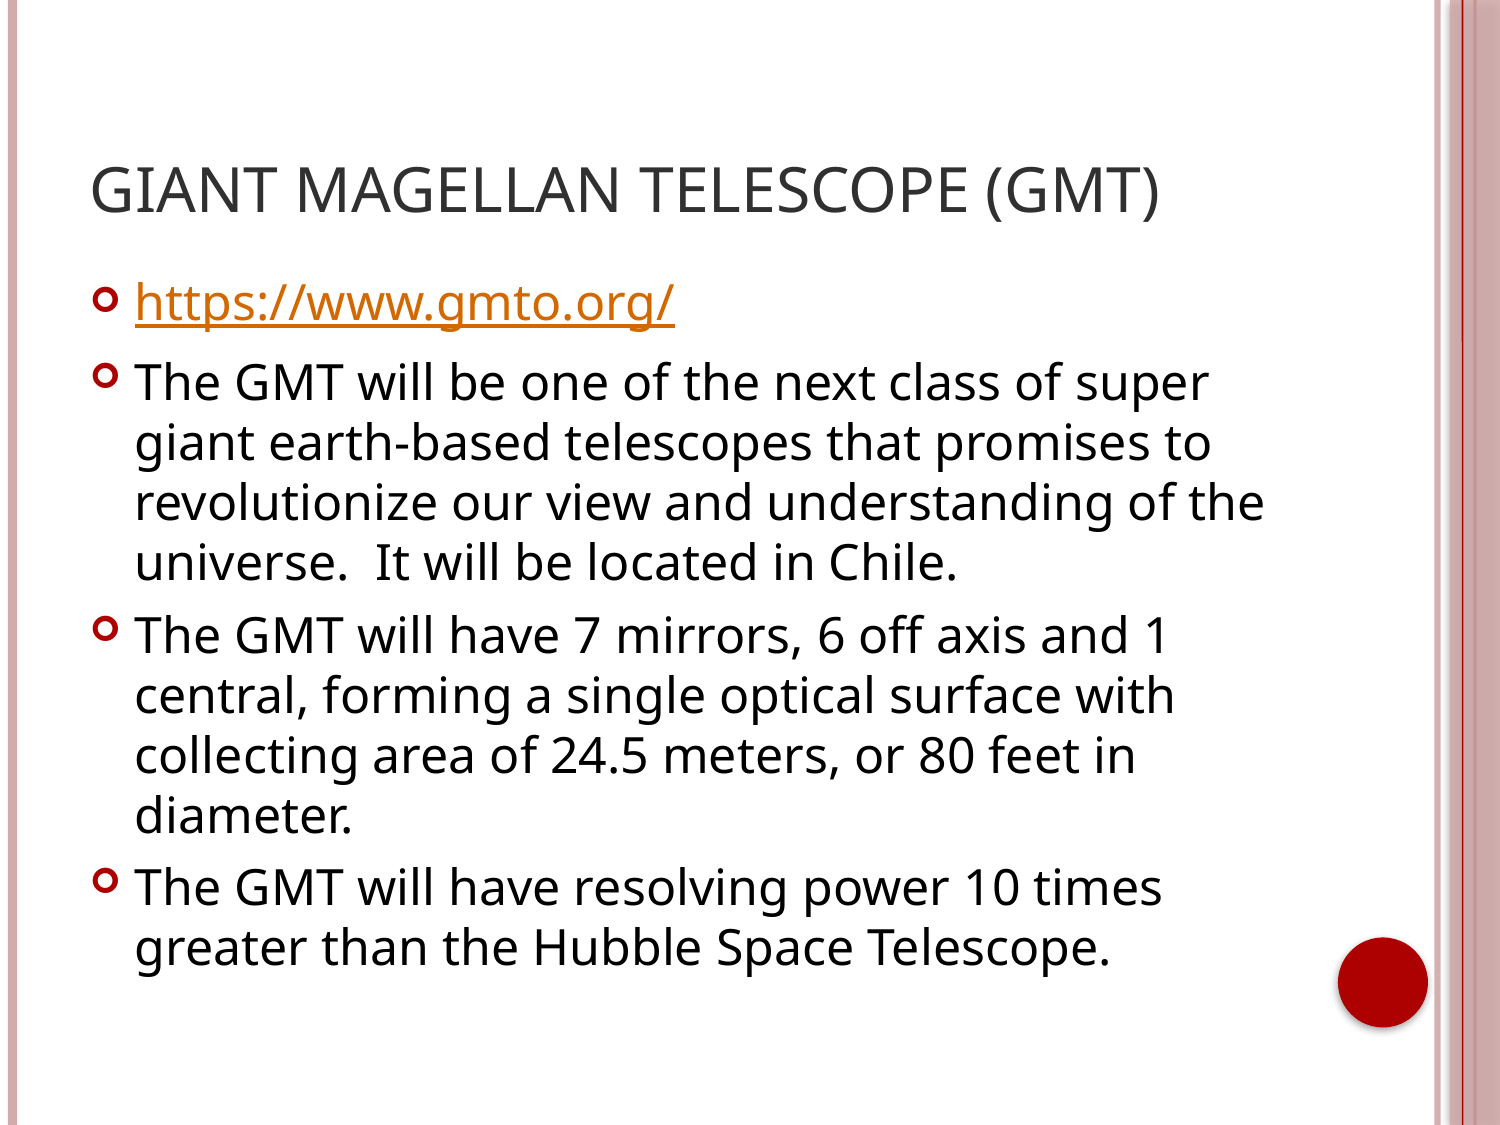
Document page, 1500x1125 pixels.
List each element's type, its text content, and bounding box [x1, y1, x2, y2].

list https://www.gmto.org/ The GMT will be one of the next class of super giant earth-based telescopes that promises to revolutionize our view and understanding of the universe. It will be located in Chile. The GMT will have 7 mirrors, 6 off axis and 1 central, forming a single optical surface with collecting area of 24.5 meters, or 80 feet in diameter. The GMT will have resolving power 10 times greater than the Hubble Space Telescope. [75, 262, 1300, 1062]
title Giant Magellan Telescope (GMT) [75, 45, 1300, 233]
